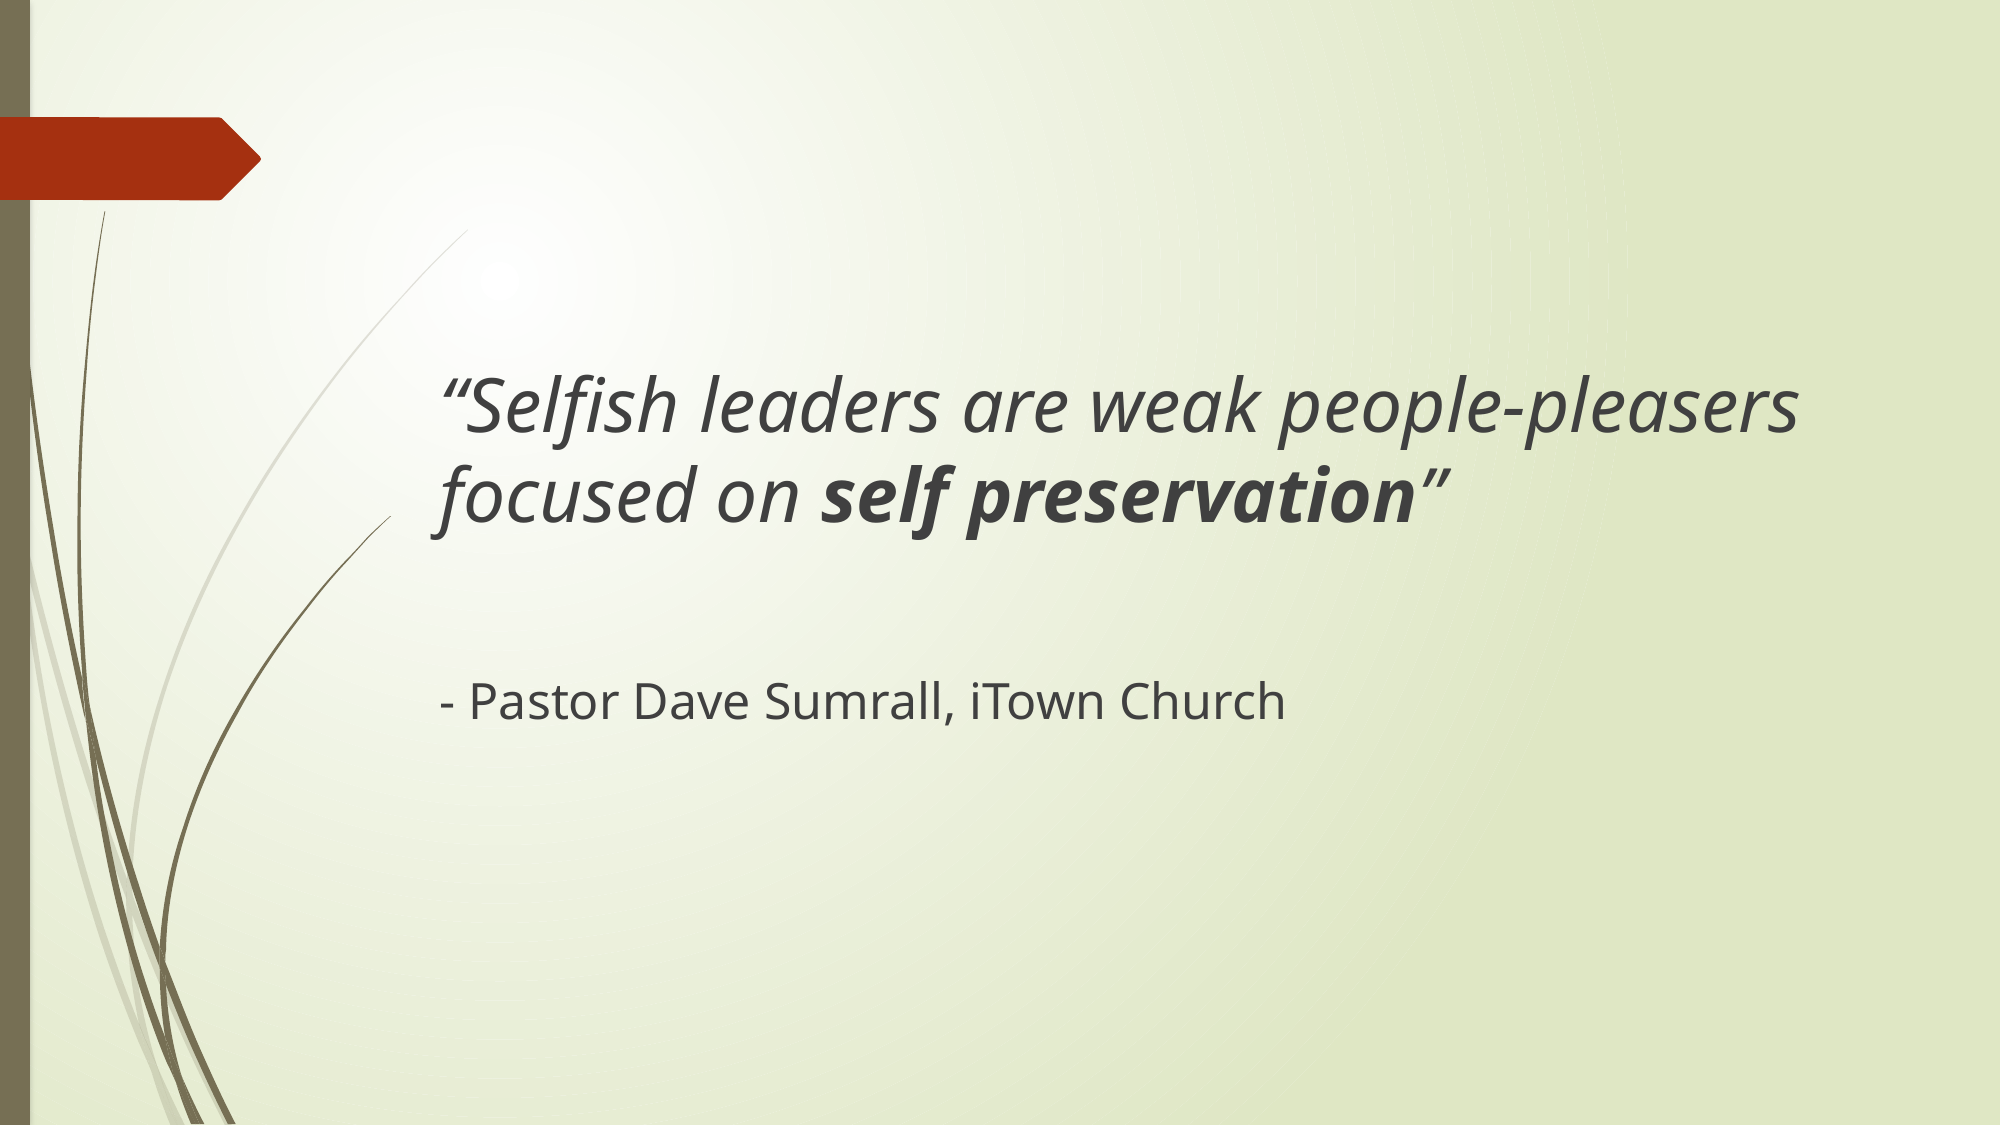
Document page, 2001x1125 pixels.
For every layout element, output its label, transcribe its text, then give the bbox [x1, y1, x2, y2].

list “Selfish leaders are weak people-pleasers focused on self preservation” - Pastor Dave Sumrall, iTown Church [424, 350, 1888, 970]
